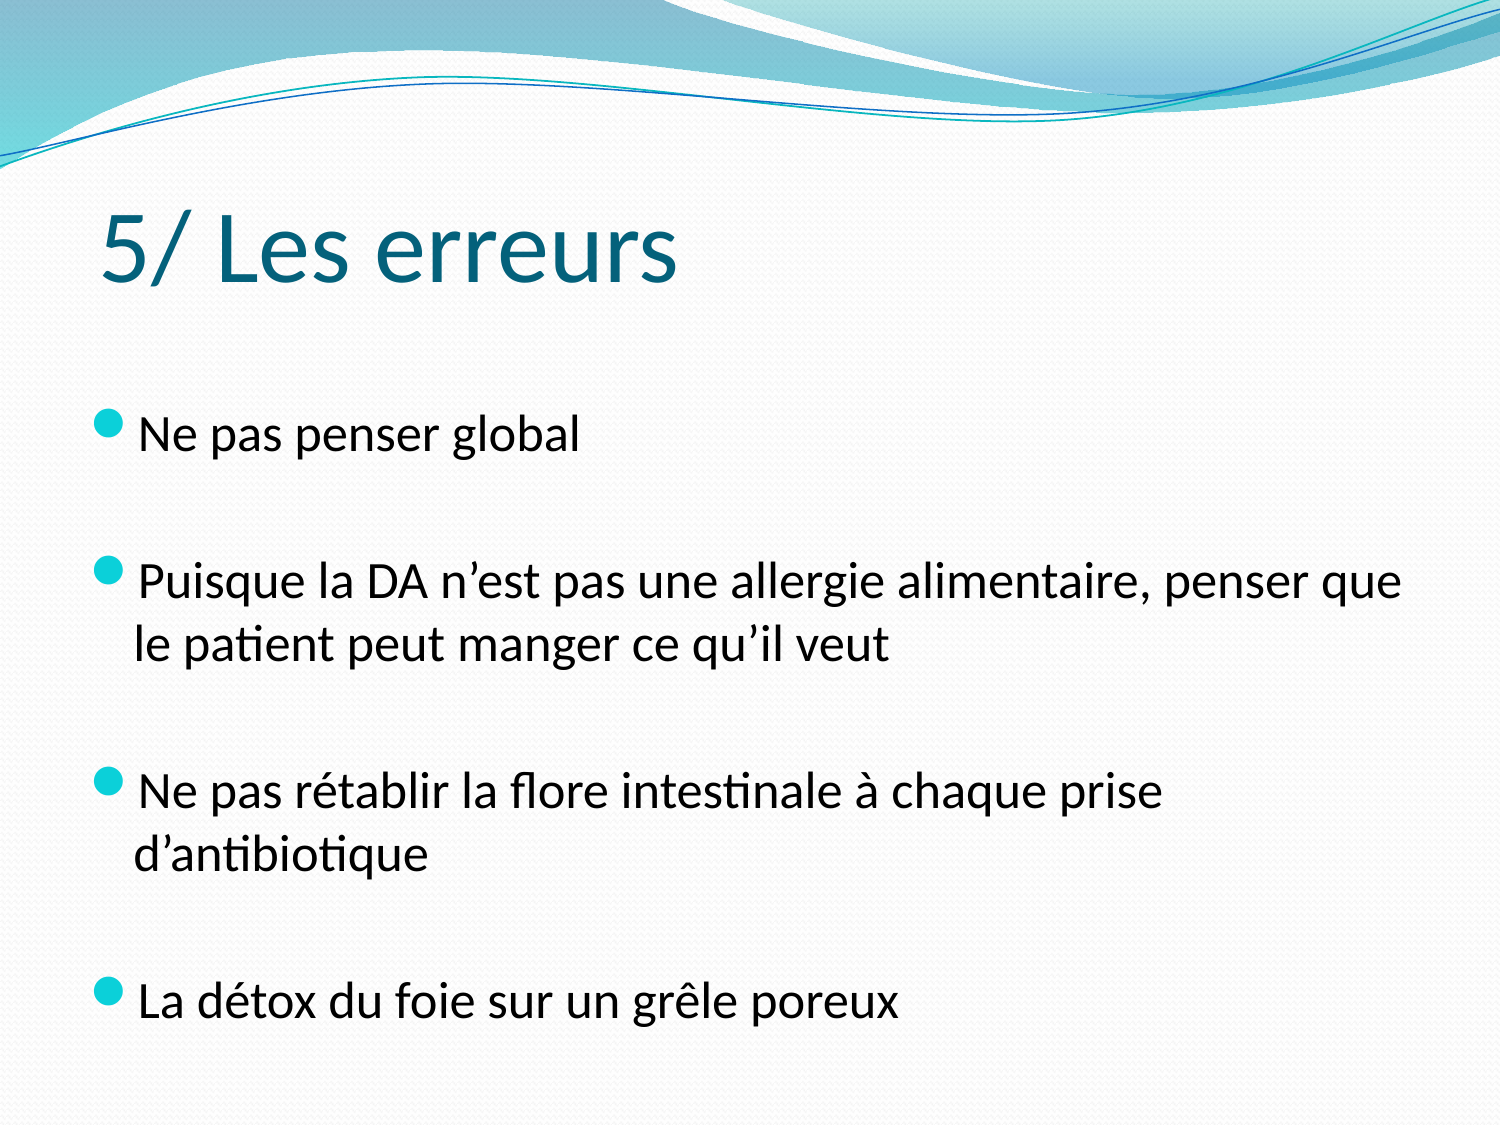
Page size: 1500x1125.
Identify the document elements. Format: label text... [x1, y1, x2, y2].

title 5/ Les erreurs [75, 115, 1425, 303]
list Ne pas penser global Puisque la DA n’est pas une allergie alimentaire, penser que le patient peut manger ce qu’il veut Ne pas rétablir la flore intestinale à chaque prise d’antibiotique La détox du foie sur un grêle poreux [75, 317, 1425, 1038]
